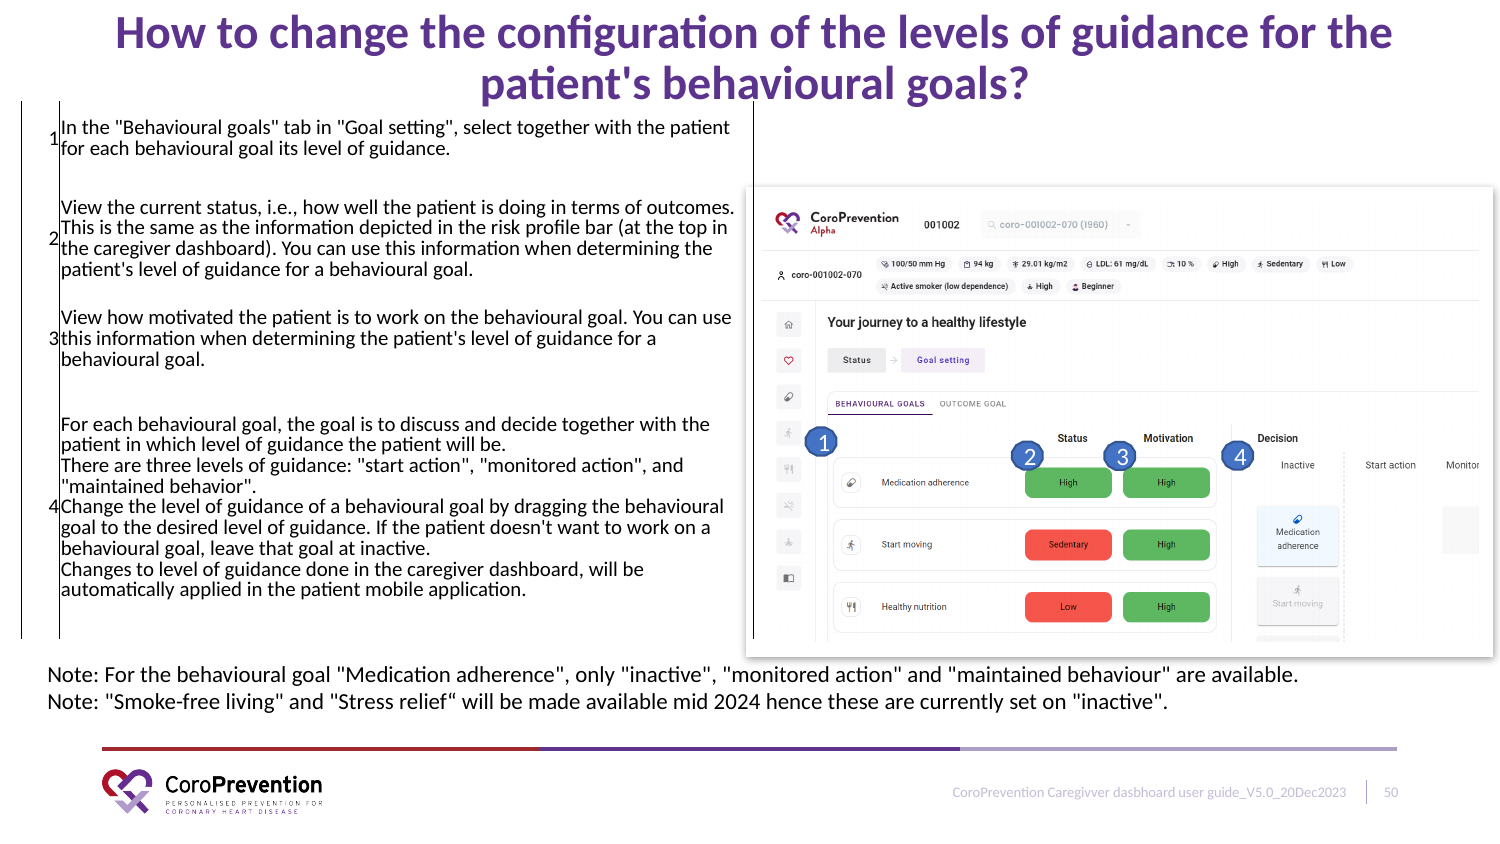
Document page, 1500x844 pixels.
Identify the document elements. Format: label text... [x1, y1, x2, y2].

table_cell 4 [22, 378, 59, 639]
table_header In the "Behavioural goals" tab in "Goal setting", select together with the patient for each behavioural goal its level of guidance. [60, 101, 753, 178]
table_cell 2 [22, 178, 59, 301]
slide_number 50 [1362, 768, 1414, 814]
picture [760, 201, 1479, 643]
table_cell View how motivated the patient is to work on the behavioural goal. You can use this information when determining the patient's level of guidance for a behavioural goal. [60, 301, 753, 378]
table_cell 3 [22, 301, 59, 378]
table_header 1 [22, 101, 59, 178]
table_cell View the current status, i.e., how well the patient is doing in terms of outcomes. This is the same as the information depicted in the risk profile bar (at the top in the caregiver dashboard). You can use this information when determining the patient's level of guidance for a behavioural goal. [60, 178, 753, 301]
footer CoroPrevention Caregivver dasbhoard user guide_V5.0_20Dec2023 [908, 768, 1362, 814]
table_cell For each behavioural goal, the goal is to discuss and decide together with the patient in which level of guidance the patient will be. There are three levels of guidance: "start action", "monitored action", and "maintained behavior". Change the level of guidance of a behavioural goal by dragging the behavioural goal to the desired level of guidance. If the patient doesn't want to work on a behavioural goal, leave that goal at inactive. Changes to level of guidance done in the caregiver dashboard, will be automatically applied in the patient mobile application. [60, 378, 753, 639]
title How to change the configuration of the levels of guidance for the patient's behavioural goals? [10, 0, 1500, 118]
picture [102, 769, 322, 814]
text_box Note: For the behavioural goal "Medication adherence", only "inactive", "monitored action" and "maintained behaviour" are available. Note: "Smoke-free living" and "Stress relief“ will be made available mid 2024 hence these are currently set on "inactive". [32, 652, 1393, 722]
